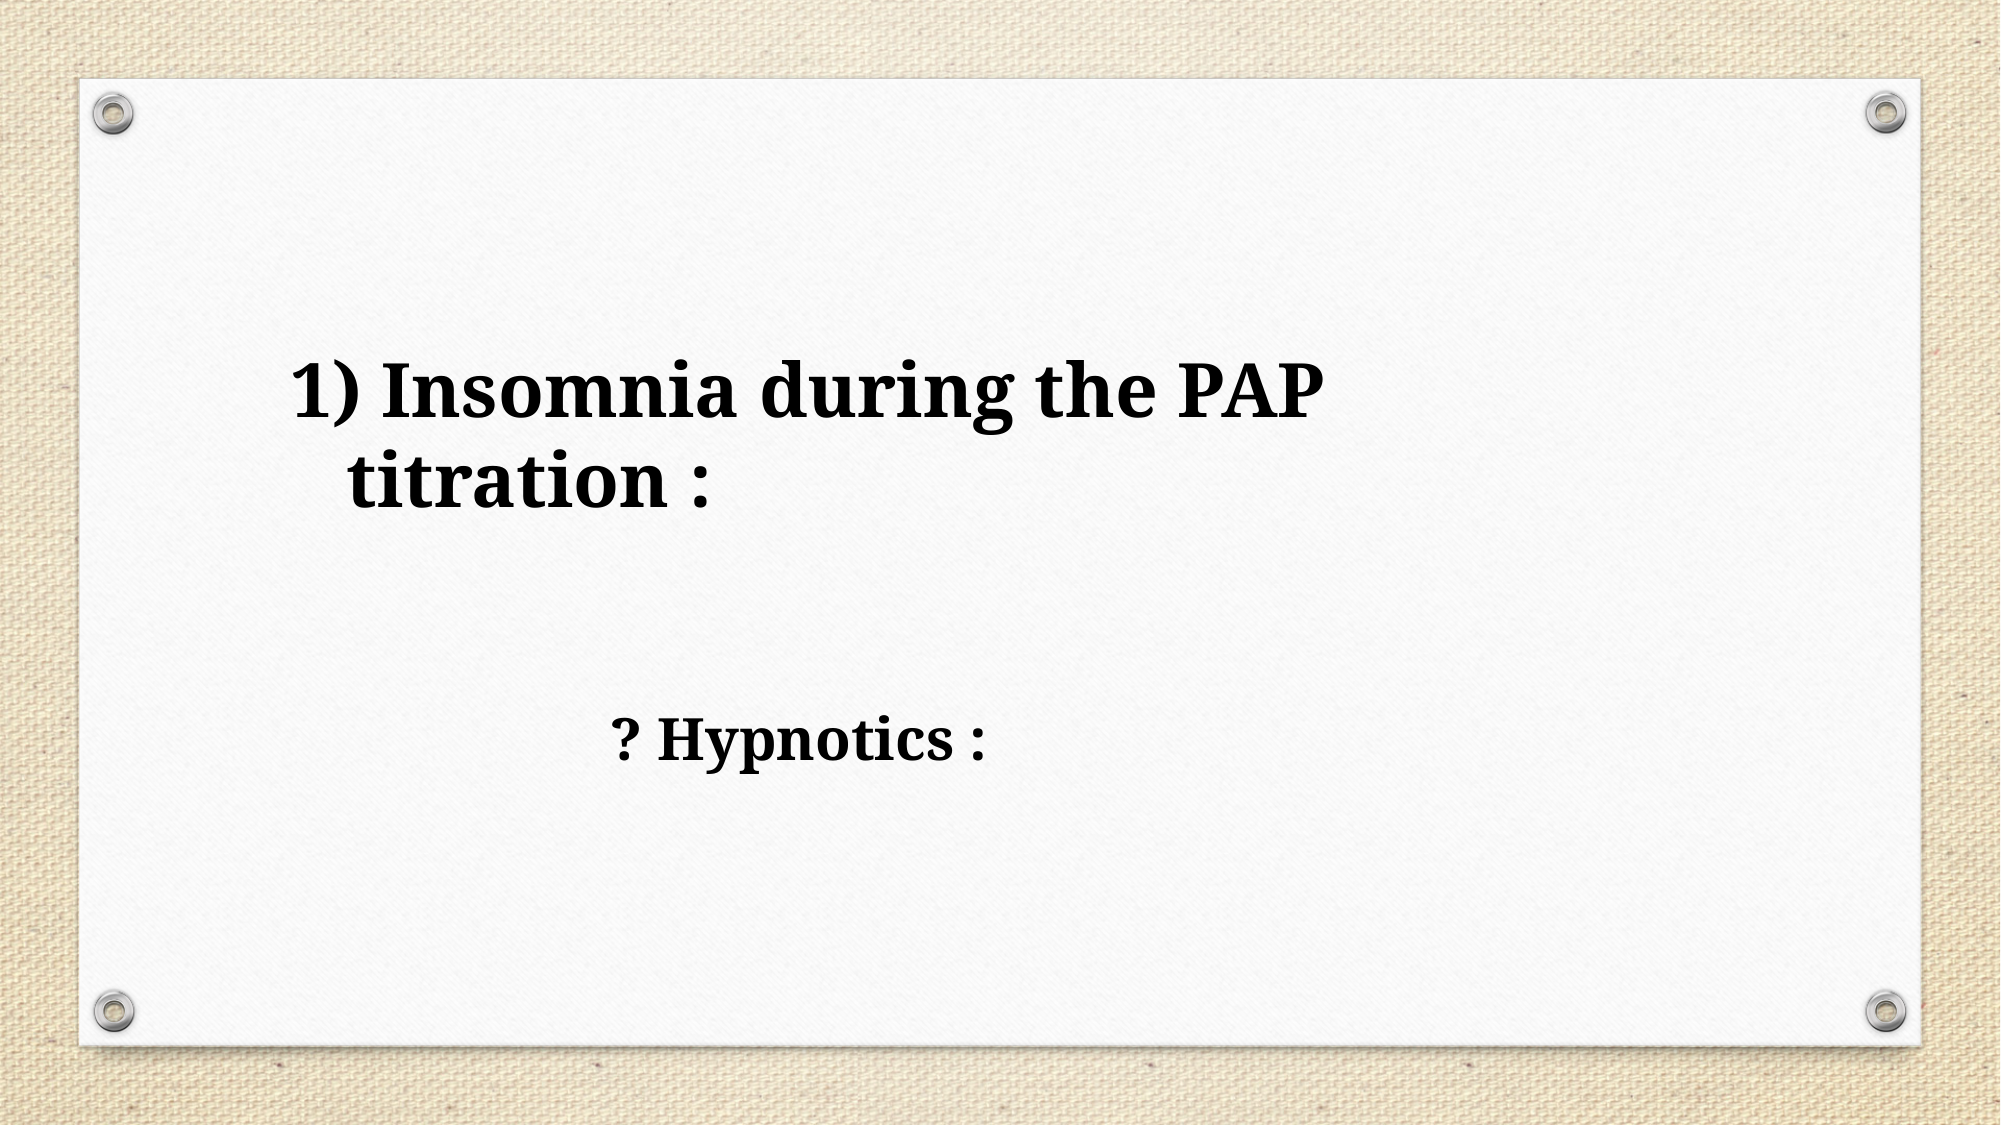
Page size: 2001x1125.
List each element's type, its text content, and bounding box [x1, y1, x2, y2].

picture [0, 0, 2001, 1125]
text_box Insomnia during the PAP titration : ? Hypnotics : [275, 334, 1598, 870]
